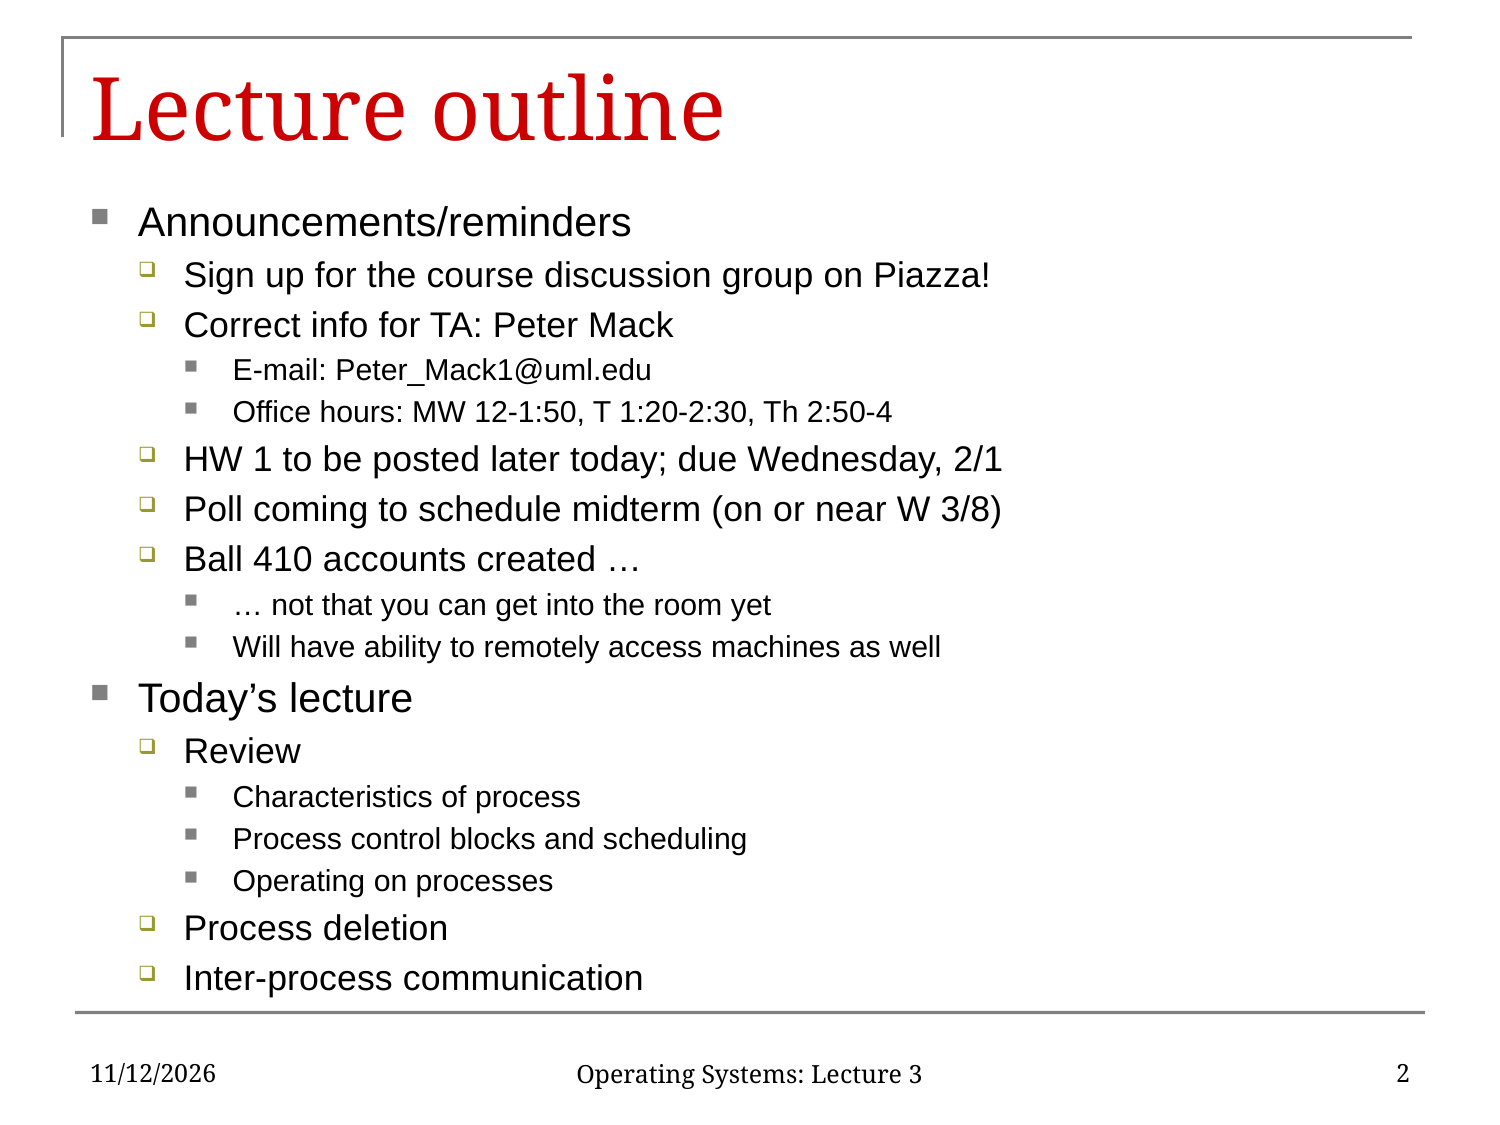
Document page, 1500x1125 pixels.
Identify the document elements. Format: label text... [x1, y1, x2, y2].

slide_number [74, 1023, 426, 1100]
footer Operating Systems: Lecture 3 [512, 1024, 988, 1101]
slide_number 2 [1074, 1023, 1426, 1100]
title Lecture outline [75, 45, 1425, 163]
list Announcements/reminders Sign up for the course discussion group on Piazza! Correct info for TA: Peter Mack E-mail: Peter_Mack1@uml.edu Office hours: MW 12-1:50, T 1:20-2:30, Th 2:50-4 HW 1 to be posted later today; due Wednesday, 2/1 Poll coming to schedule midterm (on or near W 3/8) Ball 410 accounts created … … not that you can get into the room yet Will have ability to remotely access machines as well Today’s lecture Review Characteristics of process Process control blocks and scheduling Operating on processes Process deletion Inter-process communication [75, 187, 1425, 1006]
